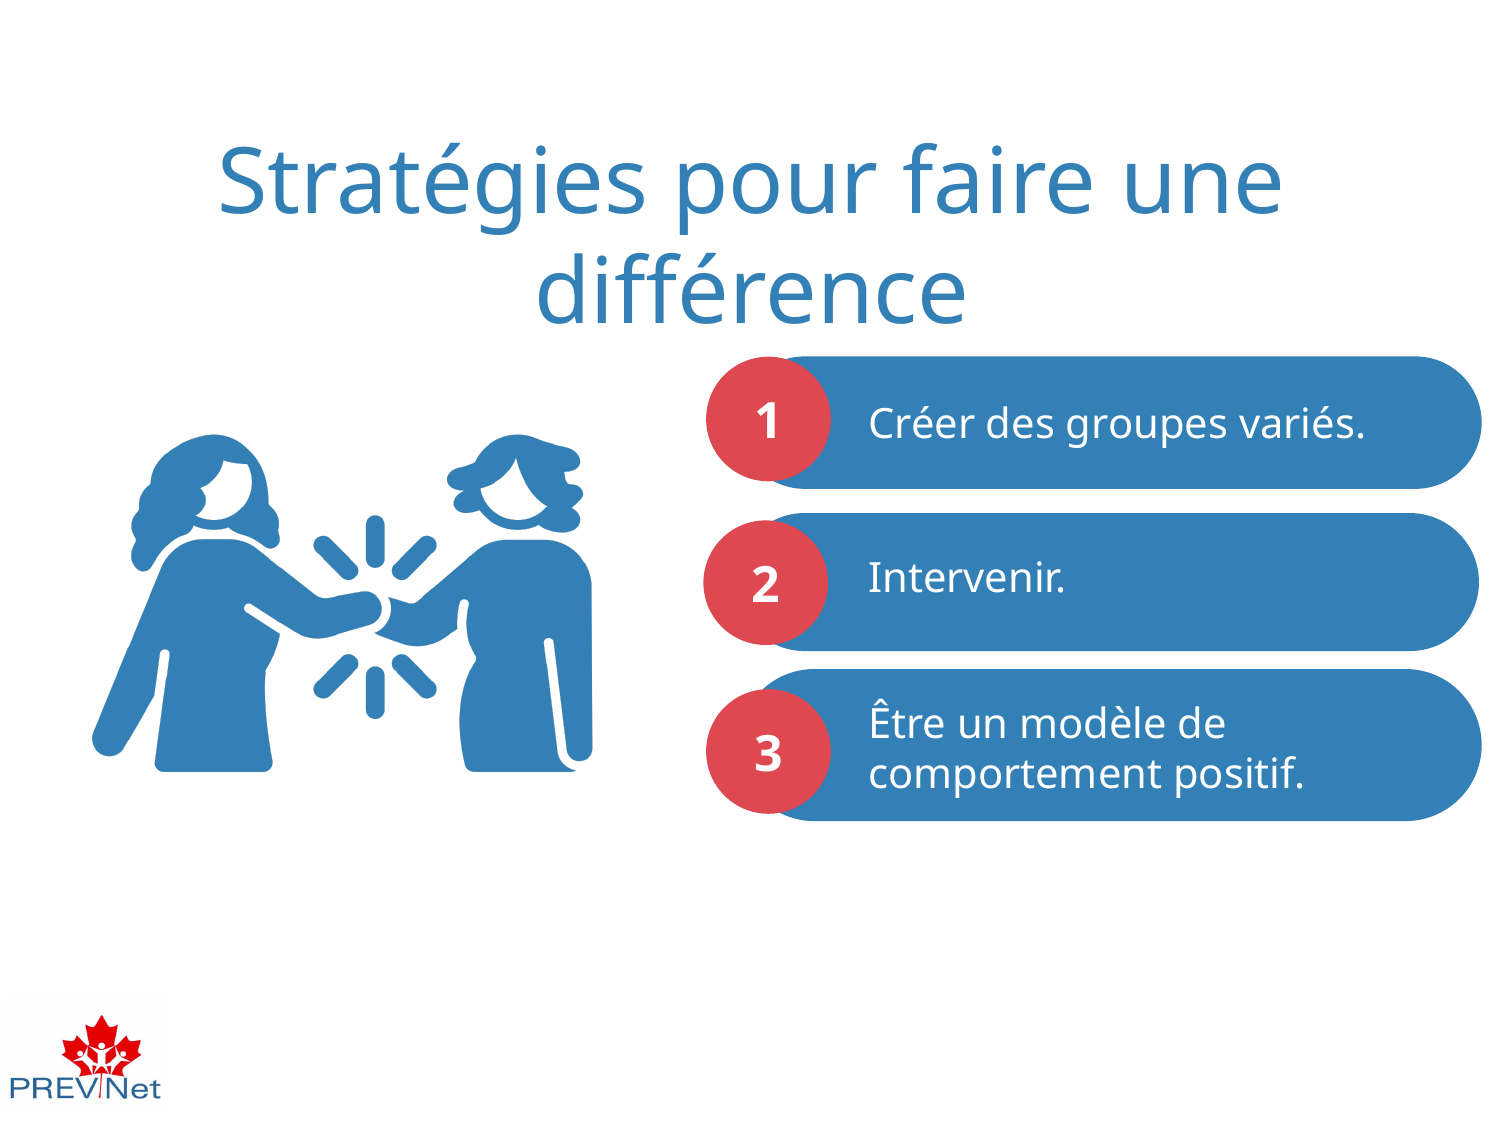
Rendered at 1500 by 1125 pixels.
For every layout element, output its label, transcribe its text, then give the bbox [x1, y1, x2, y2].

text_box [705, 668, 1482, 822]
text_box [705, 356, 1482, 490]
text_box Stratégies pour faire une différence [4, 104, 1500, 210]
picture [52, 292, 660, 900]
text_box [703, 512, 1480, 652]
picture [4, 996, 167, 1112]
